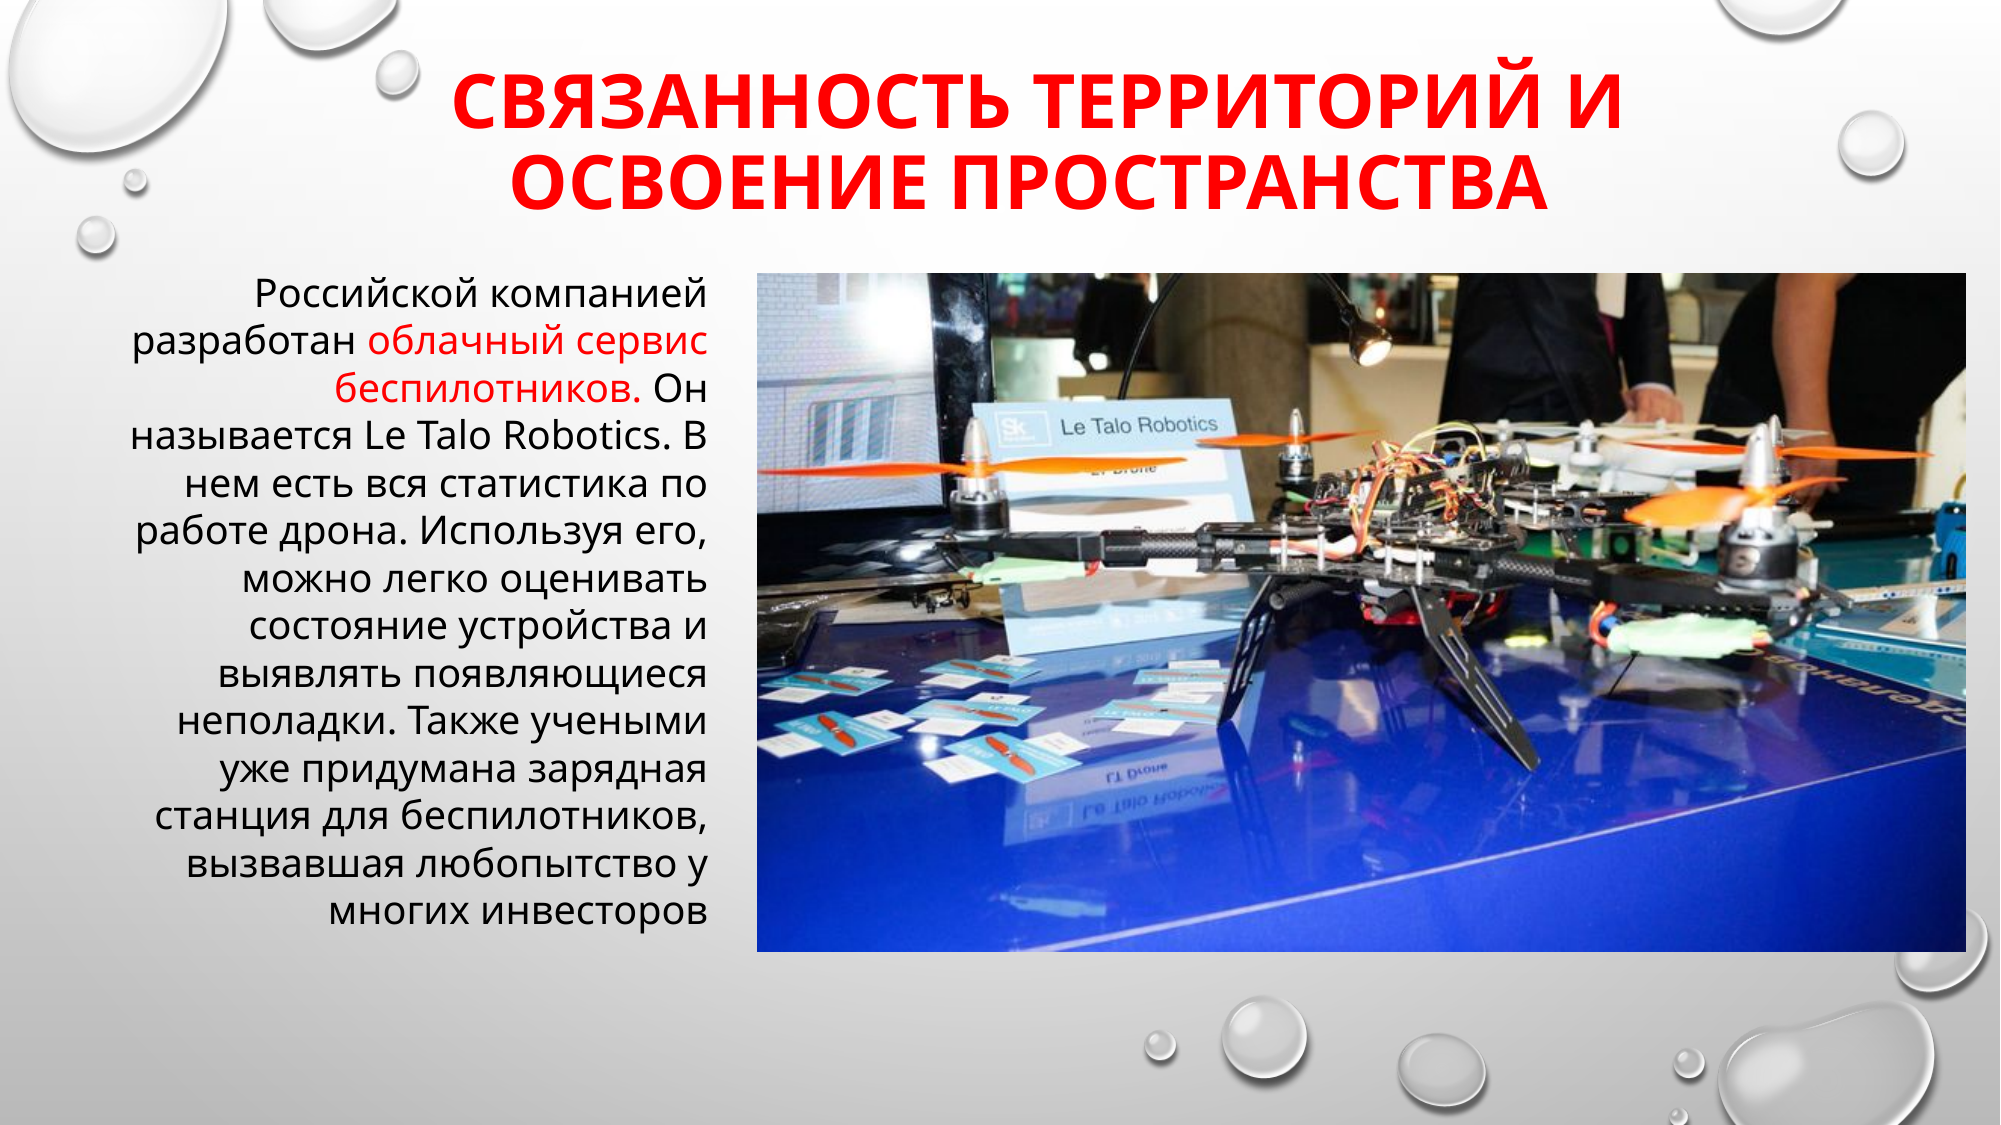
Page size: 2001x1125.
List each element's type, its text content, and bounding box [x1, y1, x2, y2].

picture [0, 0, 2000, 1125]
title Связанность территорий и освоение пространства [431, 13, 1647, 276]
text_box Российской компанией разработан облачный сервис беспилотников. Он называется Le Talo Robotics. В нем есть вся статистика по работе дрона. Используя его, можно легко оценивать состояние устройства и выявлять появляющиеся неполадки. Также учеными уже придумана зарядная станция для беспилотников, вызвавшая любопытство у многих инвесторов [88, 260, 724, 940]
